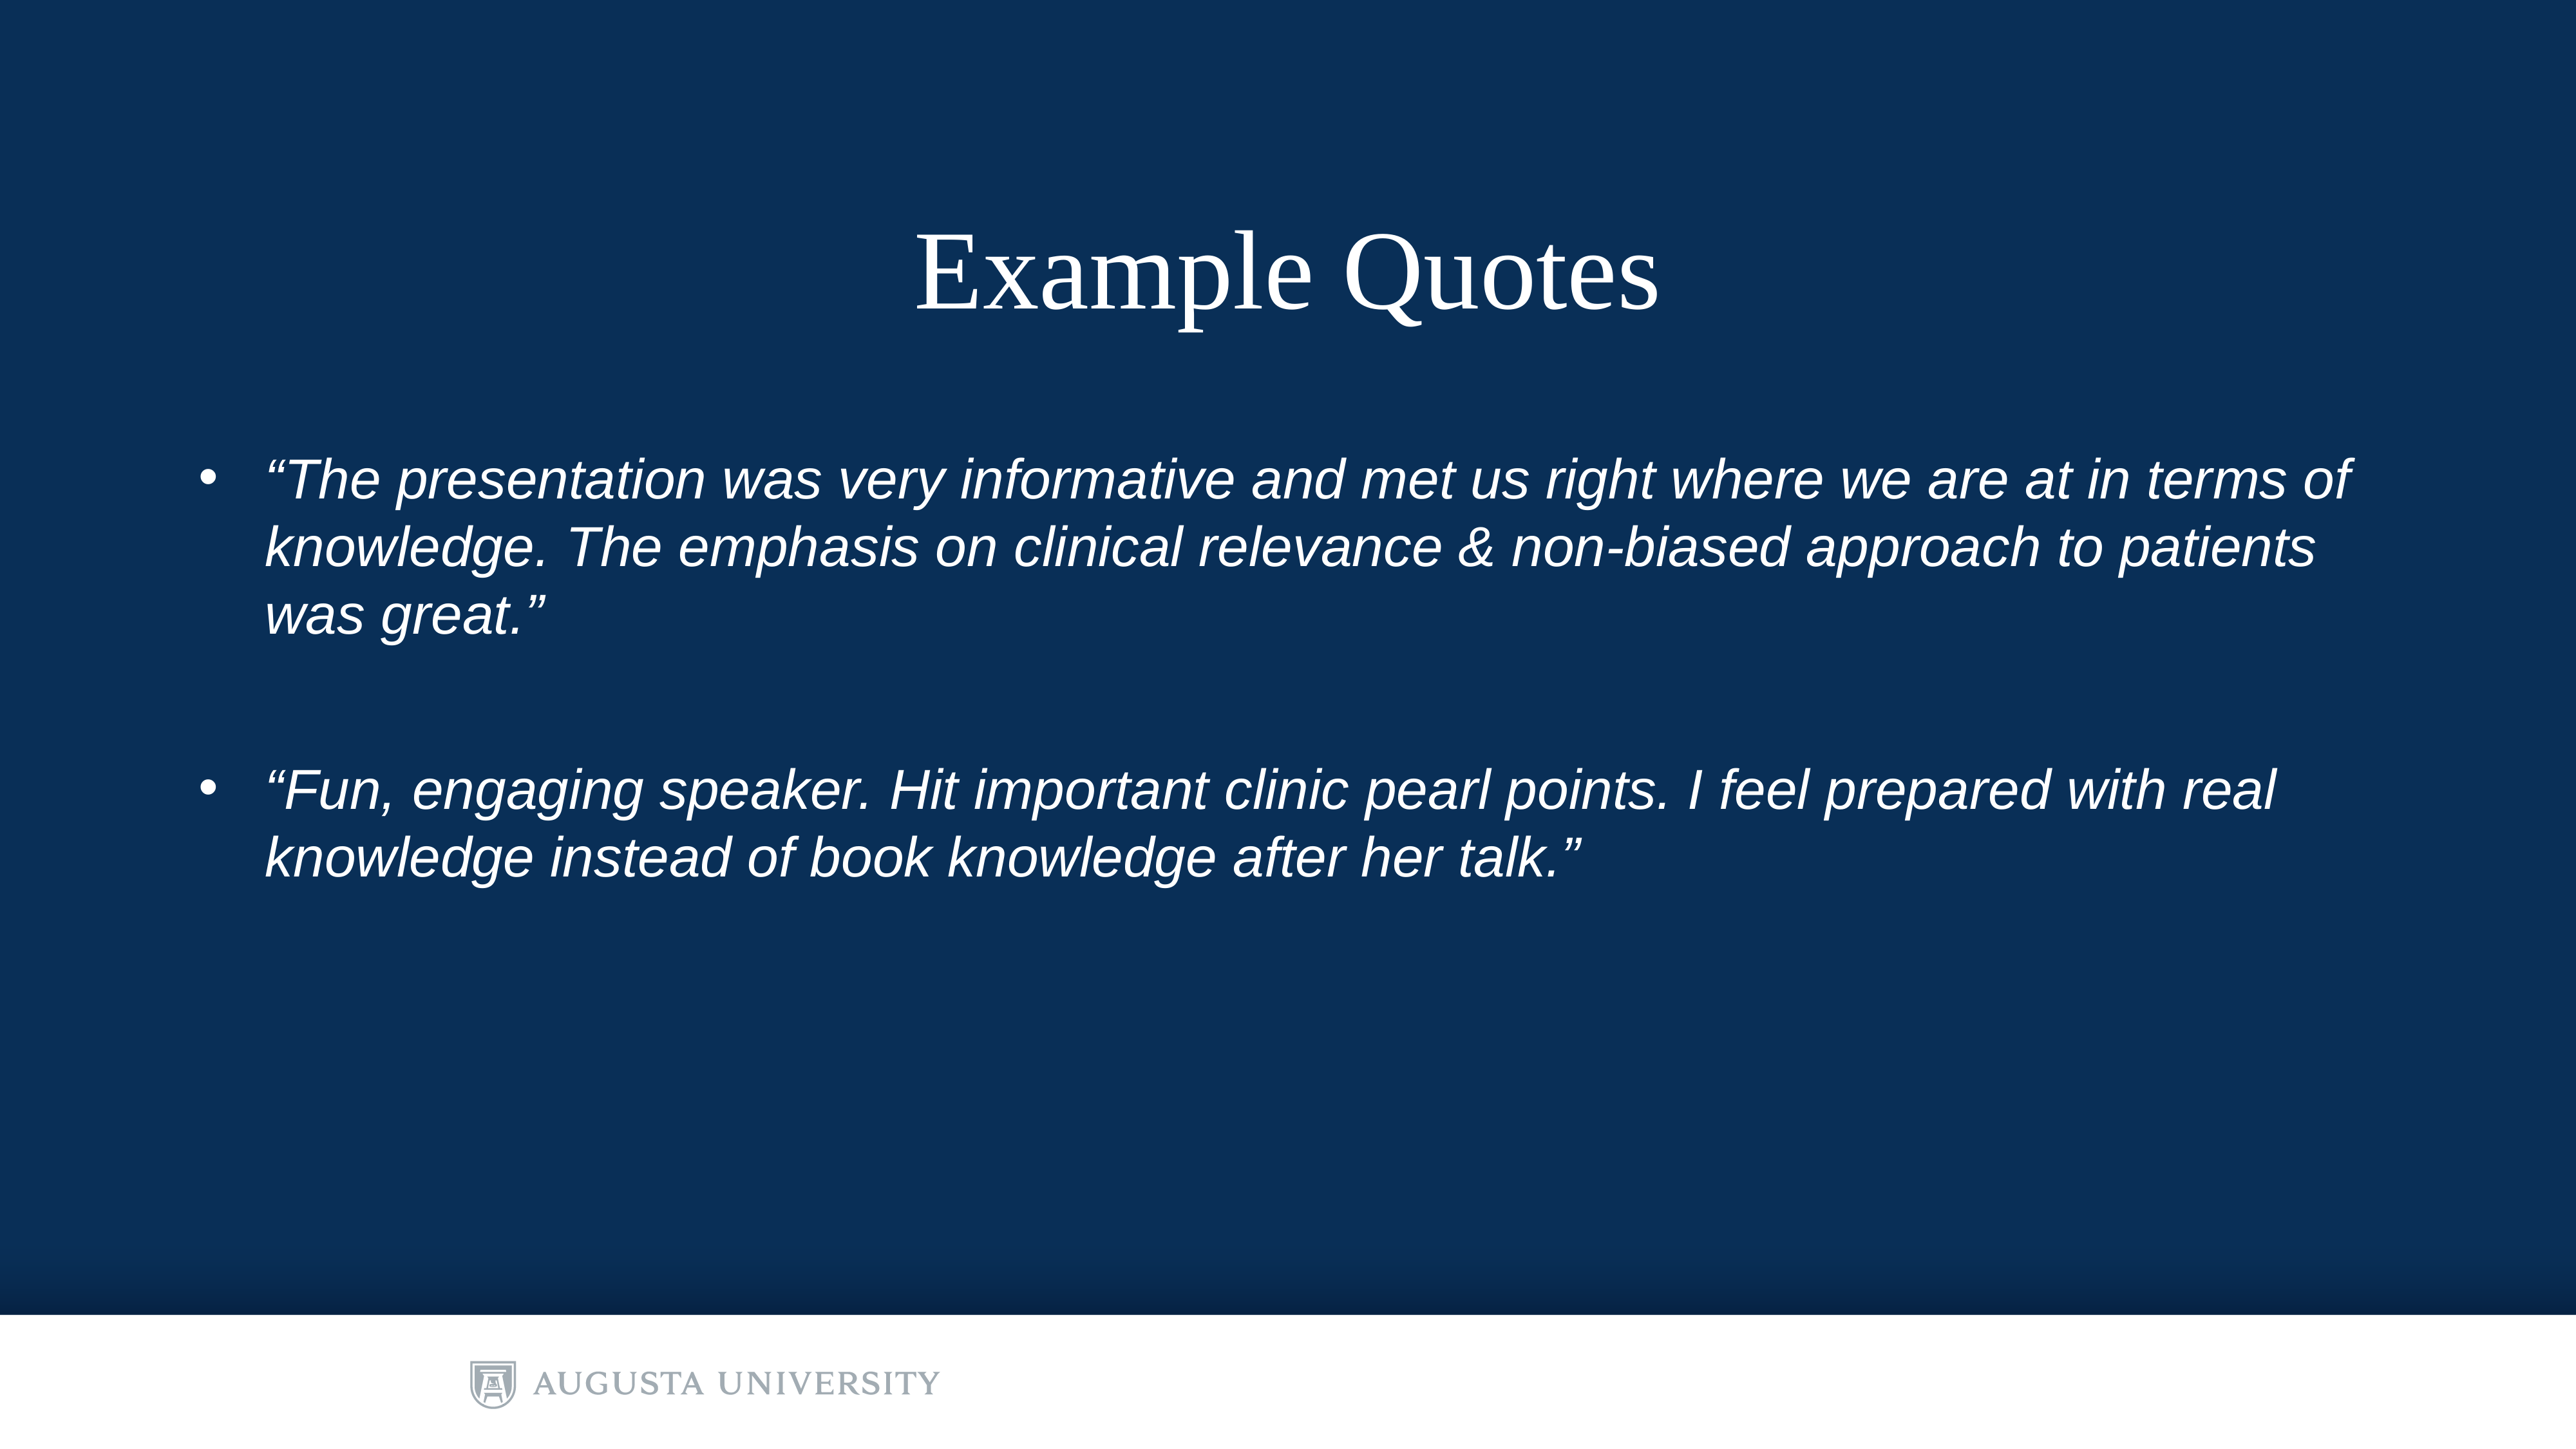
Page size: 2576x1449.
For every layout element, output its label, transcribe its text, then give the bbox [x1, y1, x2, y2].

list “The presentation was very informative and met us right where we are at in terms of knowledge. The emphasis on clinical relevance & non-biased approach to patients was great.” “Fun, engaging speaker. Hit important clinic pearl points. I feel prepared with real knowledge instead of book knowledge after her talk.” [193, 437, 2434, 1209]
picture [0, 0, 2576, 1449]
title Example Quotes [534, 186, 2042, 342]
